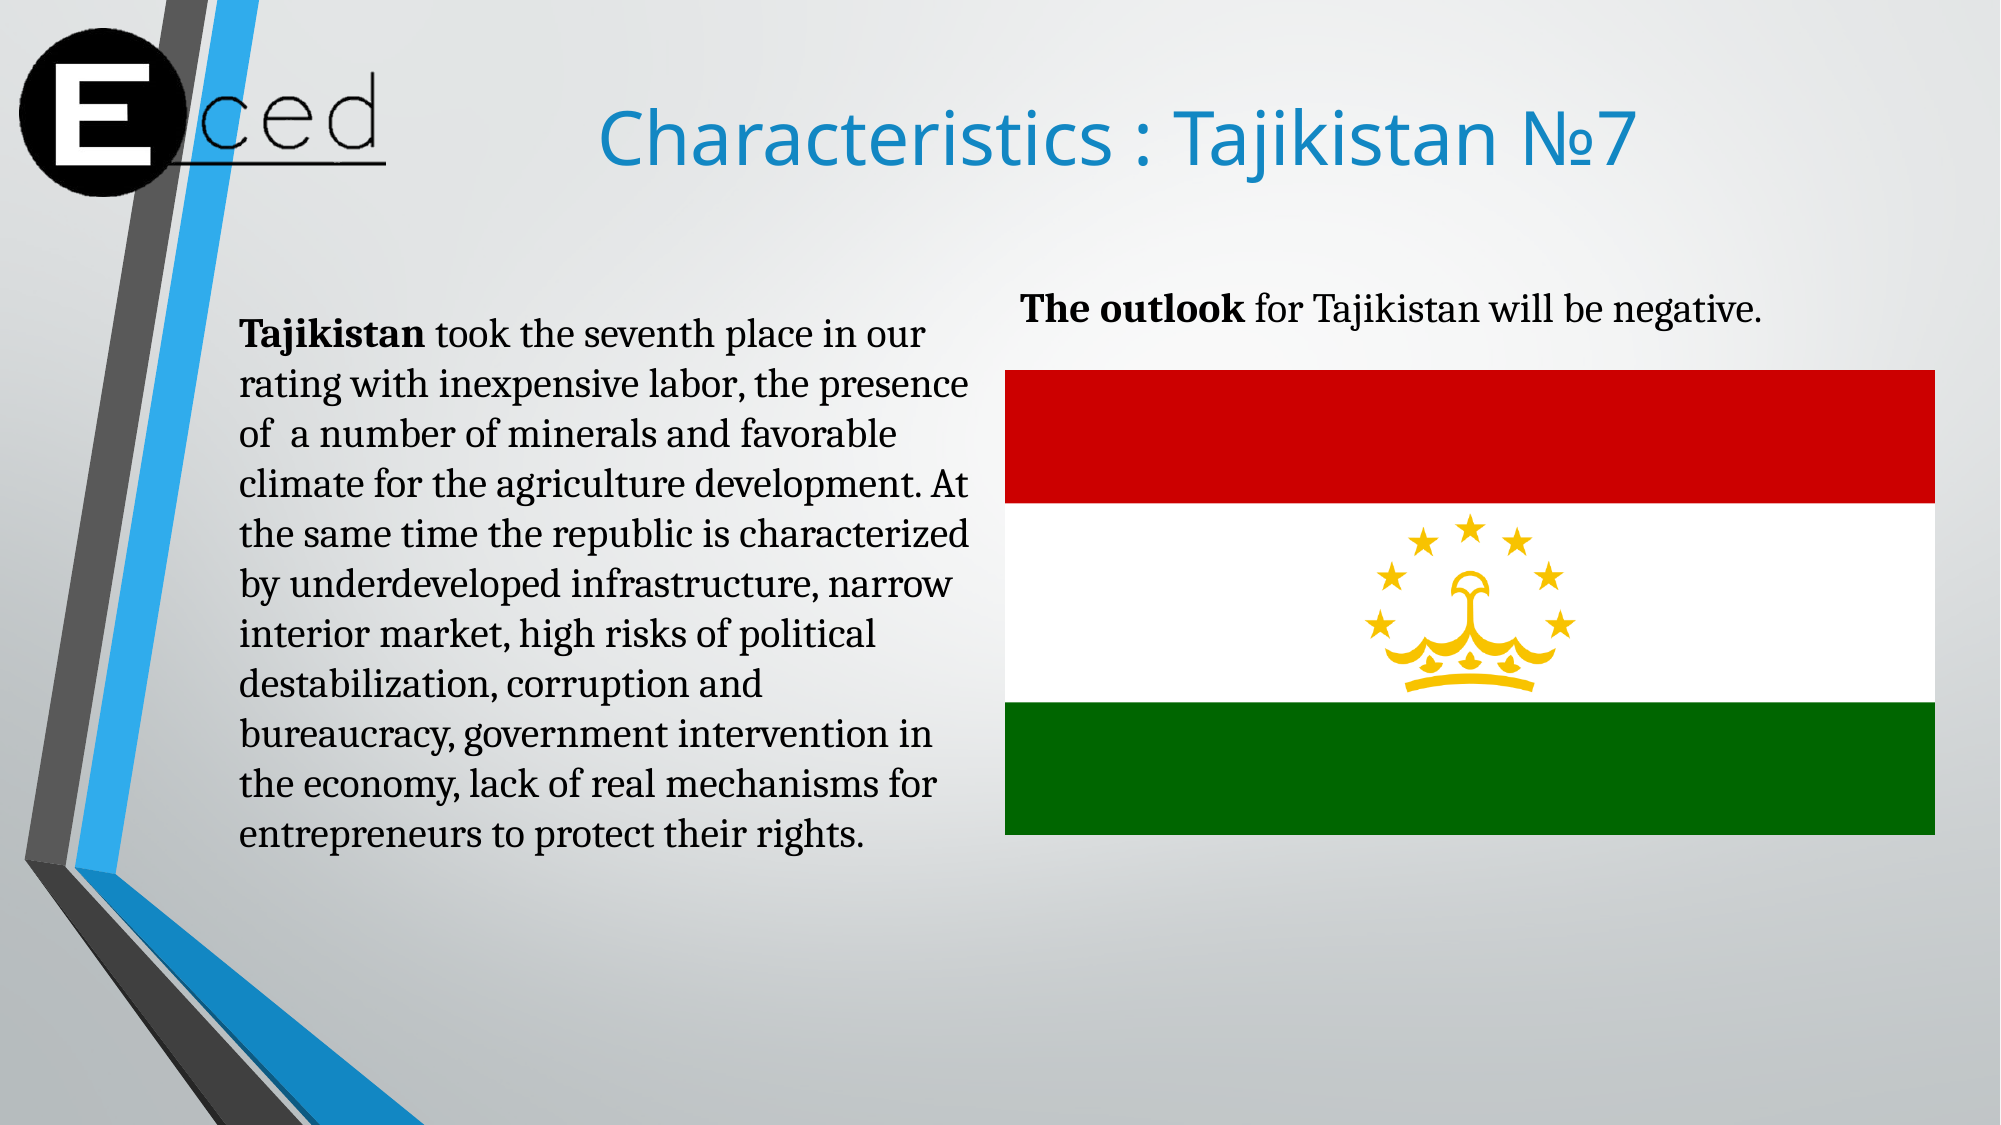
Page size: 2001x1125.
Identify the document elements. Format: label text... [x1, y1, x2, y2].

picture [18, 28, 386, 197]
picture [1005, 369, 1936, 836]
text_box The outlook for Tajikistan will be negative. [1005, 273, 2000, 339]
text_box Characteristics : Tajikistan №7 [386, 75, 1970, 197]
list Tajikistan took the seventh place in our rating with inexpensive labor, the presence of a number of minerals and favorable climate for the agriculture development. At the same time the republic is characterized by underdeveloped infrastructure, narrow interior market, high risks of political destabilization, corruption and bureaucracy, government intervention in the economy, lack of real mechanisms for entrepreneurs to protect their rights. [224, 216, 990, 945]
